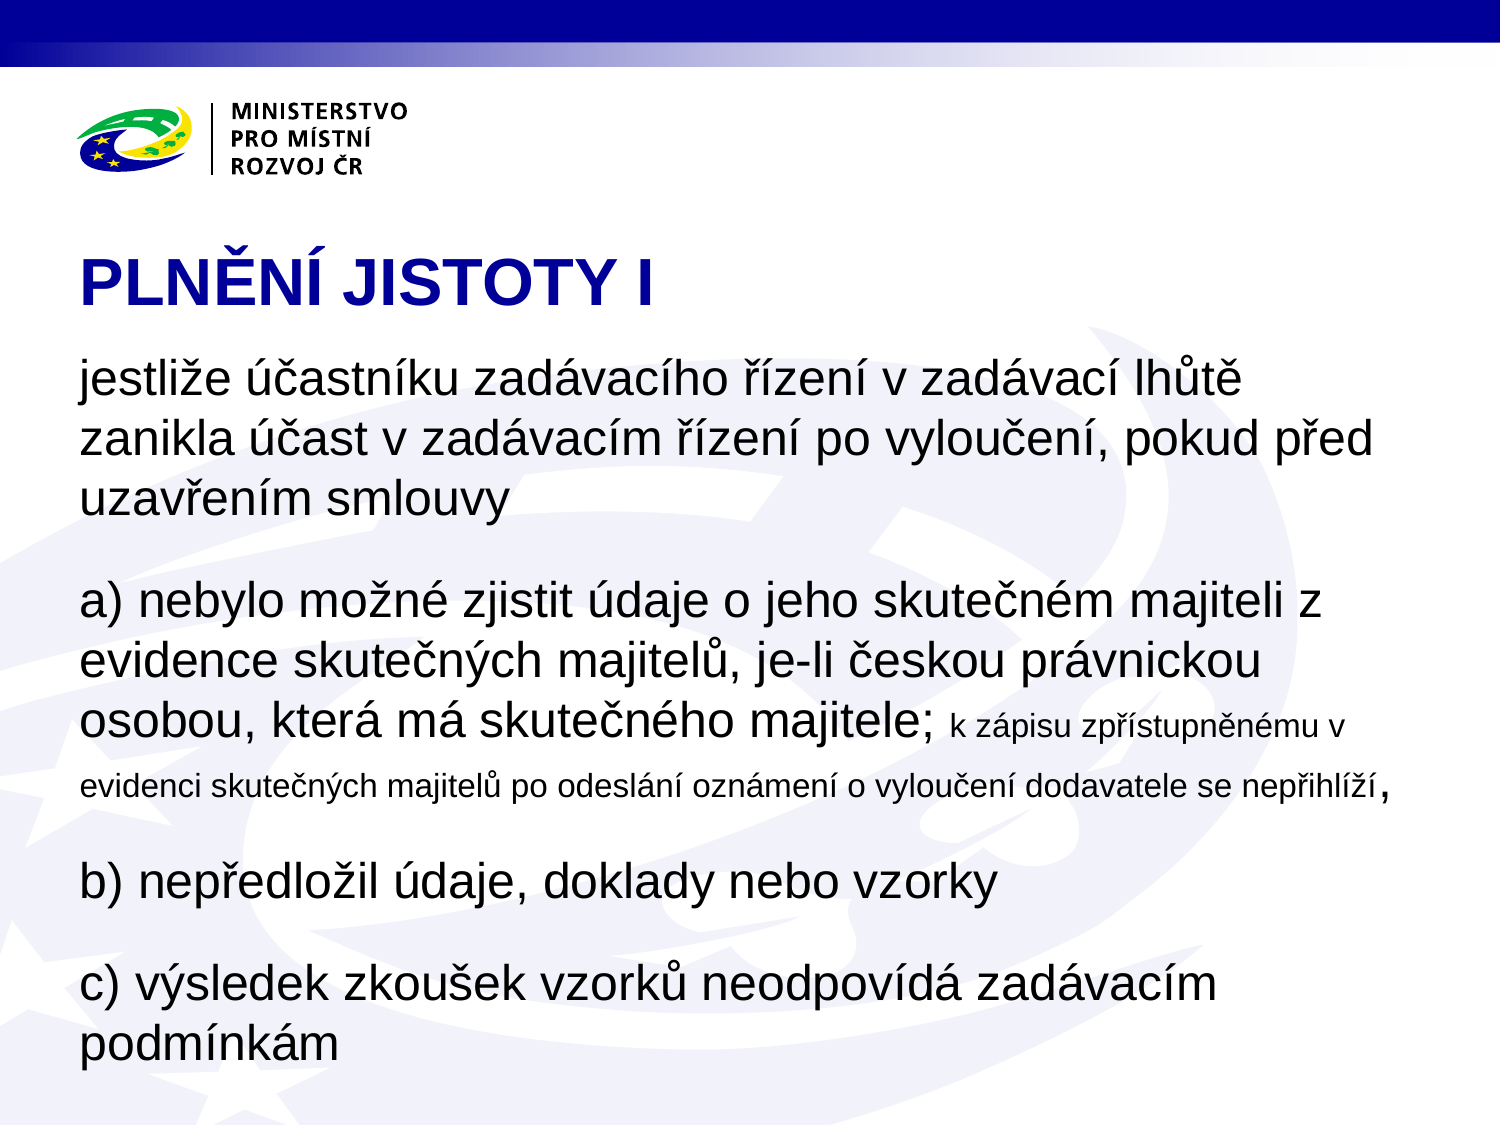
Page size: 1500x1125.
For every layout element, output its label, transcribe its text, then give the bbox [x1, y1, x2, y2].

title PLNĚNÍ JISTOTY I [64, 231, 1425, 315]
list jestliže účastníku zadávacího řízení v zadávací lhůtě zanikla účast v zadávacím řízení po vyloučení, pokud před uzavřením smlouvy a) nebylo možné zjistit údaje o jeho skutečném majiteli z evidence skutečných majitelů, je-li českou právnickou osobou, která má skutečného majitele; k zápisu zpřístupněnému v evidenci skutečných majitelů po odeslání oznámení o vyloučení dodavatele se nepřihlíží, b) nepředložil údaje, doklady nebo vzorky c) výsledek zkoušek vzorků neodpovídá zadávacím podmínkám [64, 338, 1425, 1059]
